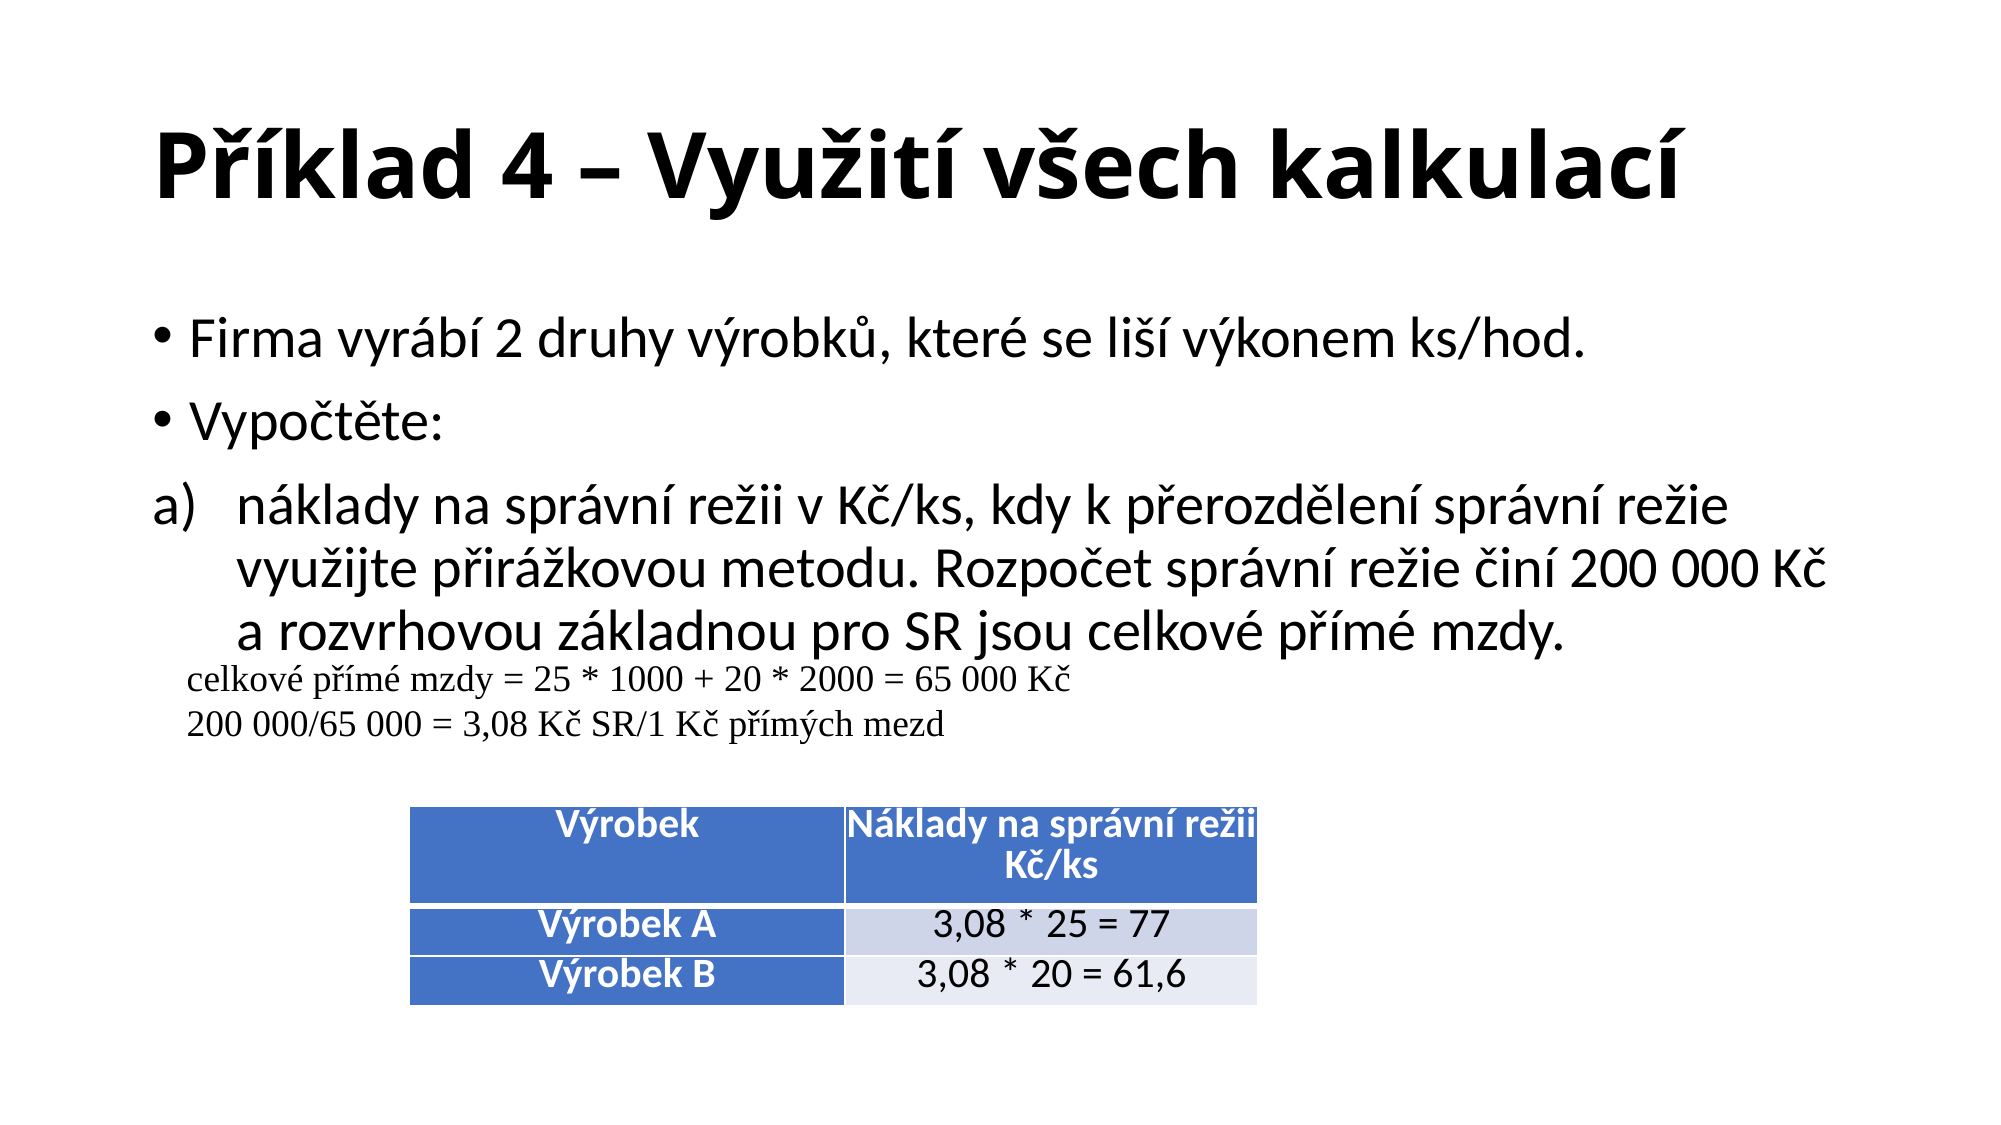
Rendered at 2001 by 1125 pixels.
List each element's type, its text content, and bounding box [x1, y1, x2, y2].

table_cell Výrobek A [410, 909, 844, 955]
table_header Výrobek [410, 807, 844, 903]
title Příklad 4 – Využití všech kalkulací [137, 59, 1863, 278]
table_header Náklady na správní režii Kč/ks [846, 807, 1257, 903]
table_cell 3,08 * 20 = 61,6 [846, 957, 1257, 1005]
table_cell 3,08 * 25 = 77 [846, 909, 1257, 955]
table_cell Výrobek B [410, 957, 844, 1005]
list Firma vyrábí 2 druhy výrobků, které se liší výkonem ks/hod. Vypočtěte: náklady na správní režii v Kč/ks, kdy k přerozdělení správní režie využijte přirážkovou metodu. Rozpočet správní režie činí 200 000 Kč a rozvrhovou základnou pro SR jsou celkové přímé mzdy. [137, 299, 1863, 700]
text_box celkové přímé mzdy = 25 * 1000 + 20 * 2000 = 65 000 Kč 200 000/65 000 = 3,08 Kč SR/1 Kč přímých mezd [171, 646, 1172, 752]
